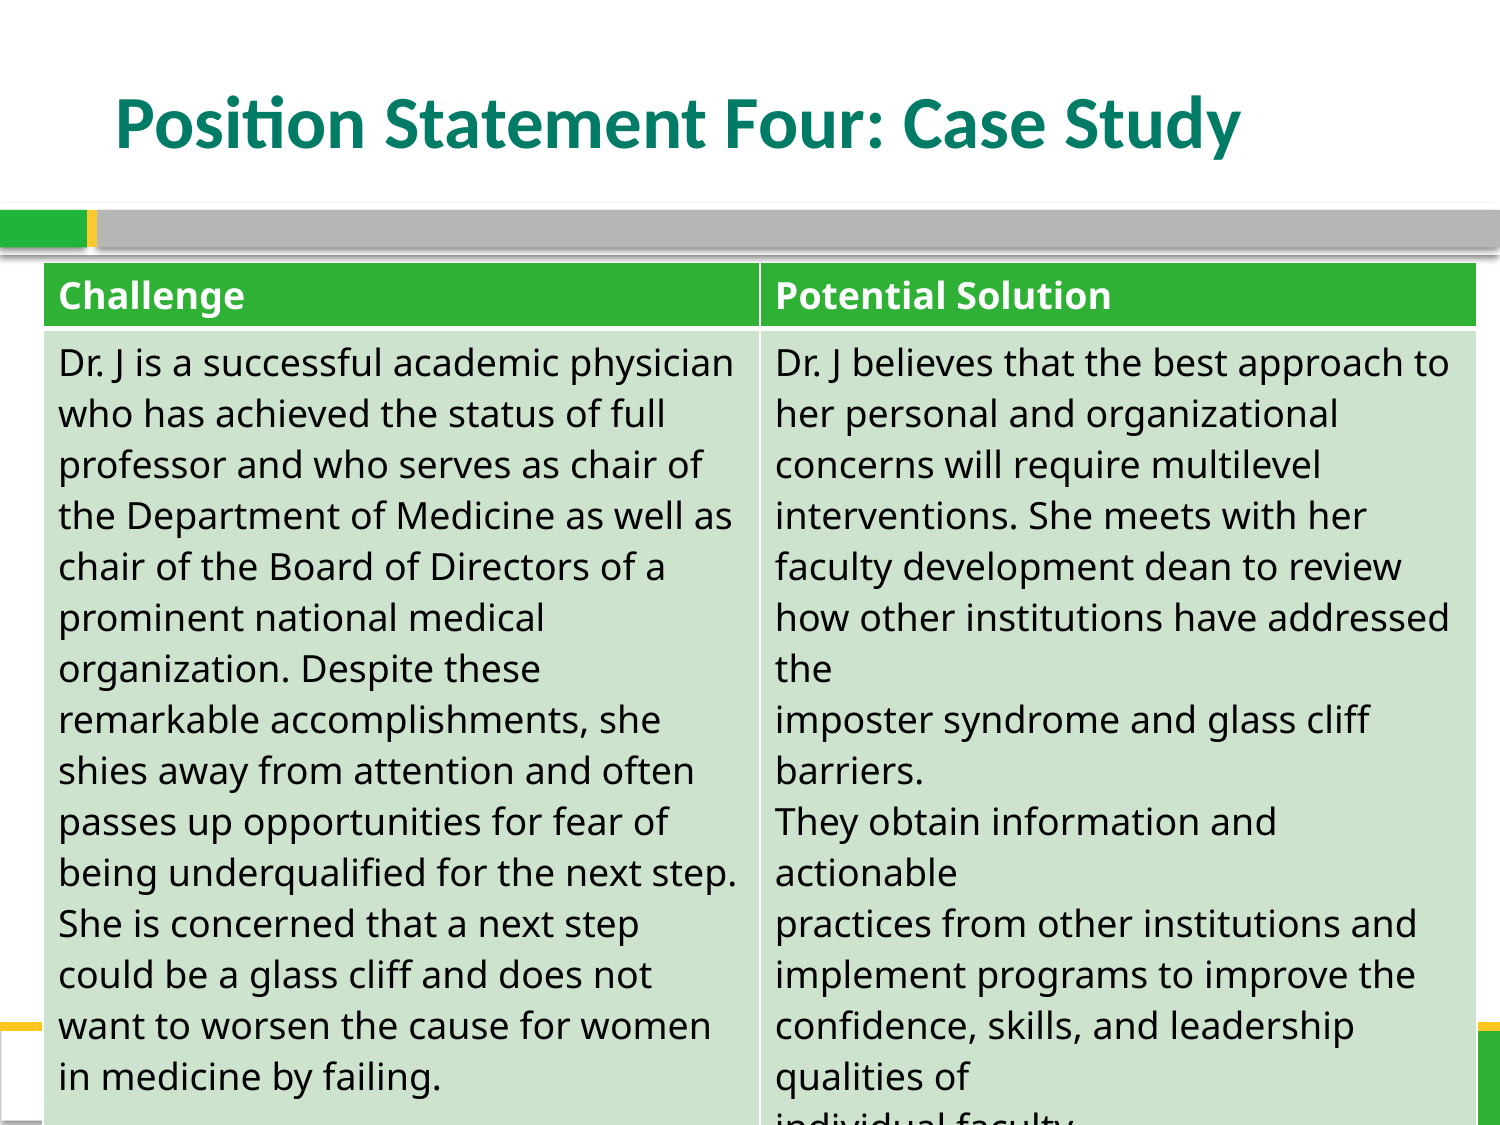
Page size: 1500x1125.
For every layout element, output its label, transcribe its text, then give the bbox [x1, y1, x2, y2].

title Position Statement Four: Case Study [100, 37, 1438, 200]
table_cell Dr. J believes that the best approach to her personal and organizational concerns will require multilevel interventions. She meets with her faculty development dean to review how other institutions have addressed the imposter syndrome and glass cliff barriers. They obtain information and actionable practices from other institutions and implement programs to improve the confidence, skills, and leadership qualities of individual faculty. [761, 331, 1476, 1125]
table_header Potential Solution [761, 263, 1476, 326]
table_header Challenge [44, 263, 759, 326]
table_cell Dr. J is a successful academic physician who has achieved the status of full professor and who serves as chair of the Department of Medicine as well as chair of the Board of Directors of a prominent national medical organization. Despite these remarkable accomplishments, she shies away from attention and often passes up opportunities for fear of being underqualified for the next step. She is concerned that a next step could be a glass cliff and does not want to worsen the cause for women in medicine by failing. [44, 331, 759, 1125]
